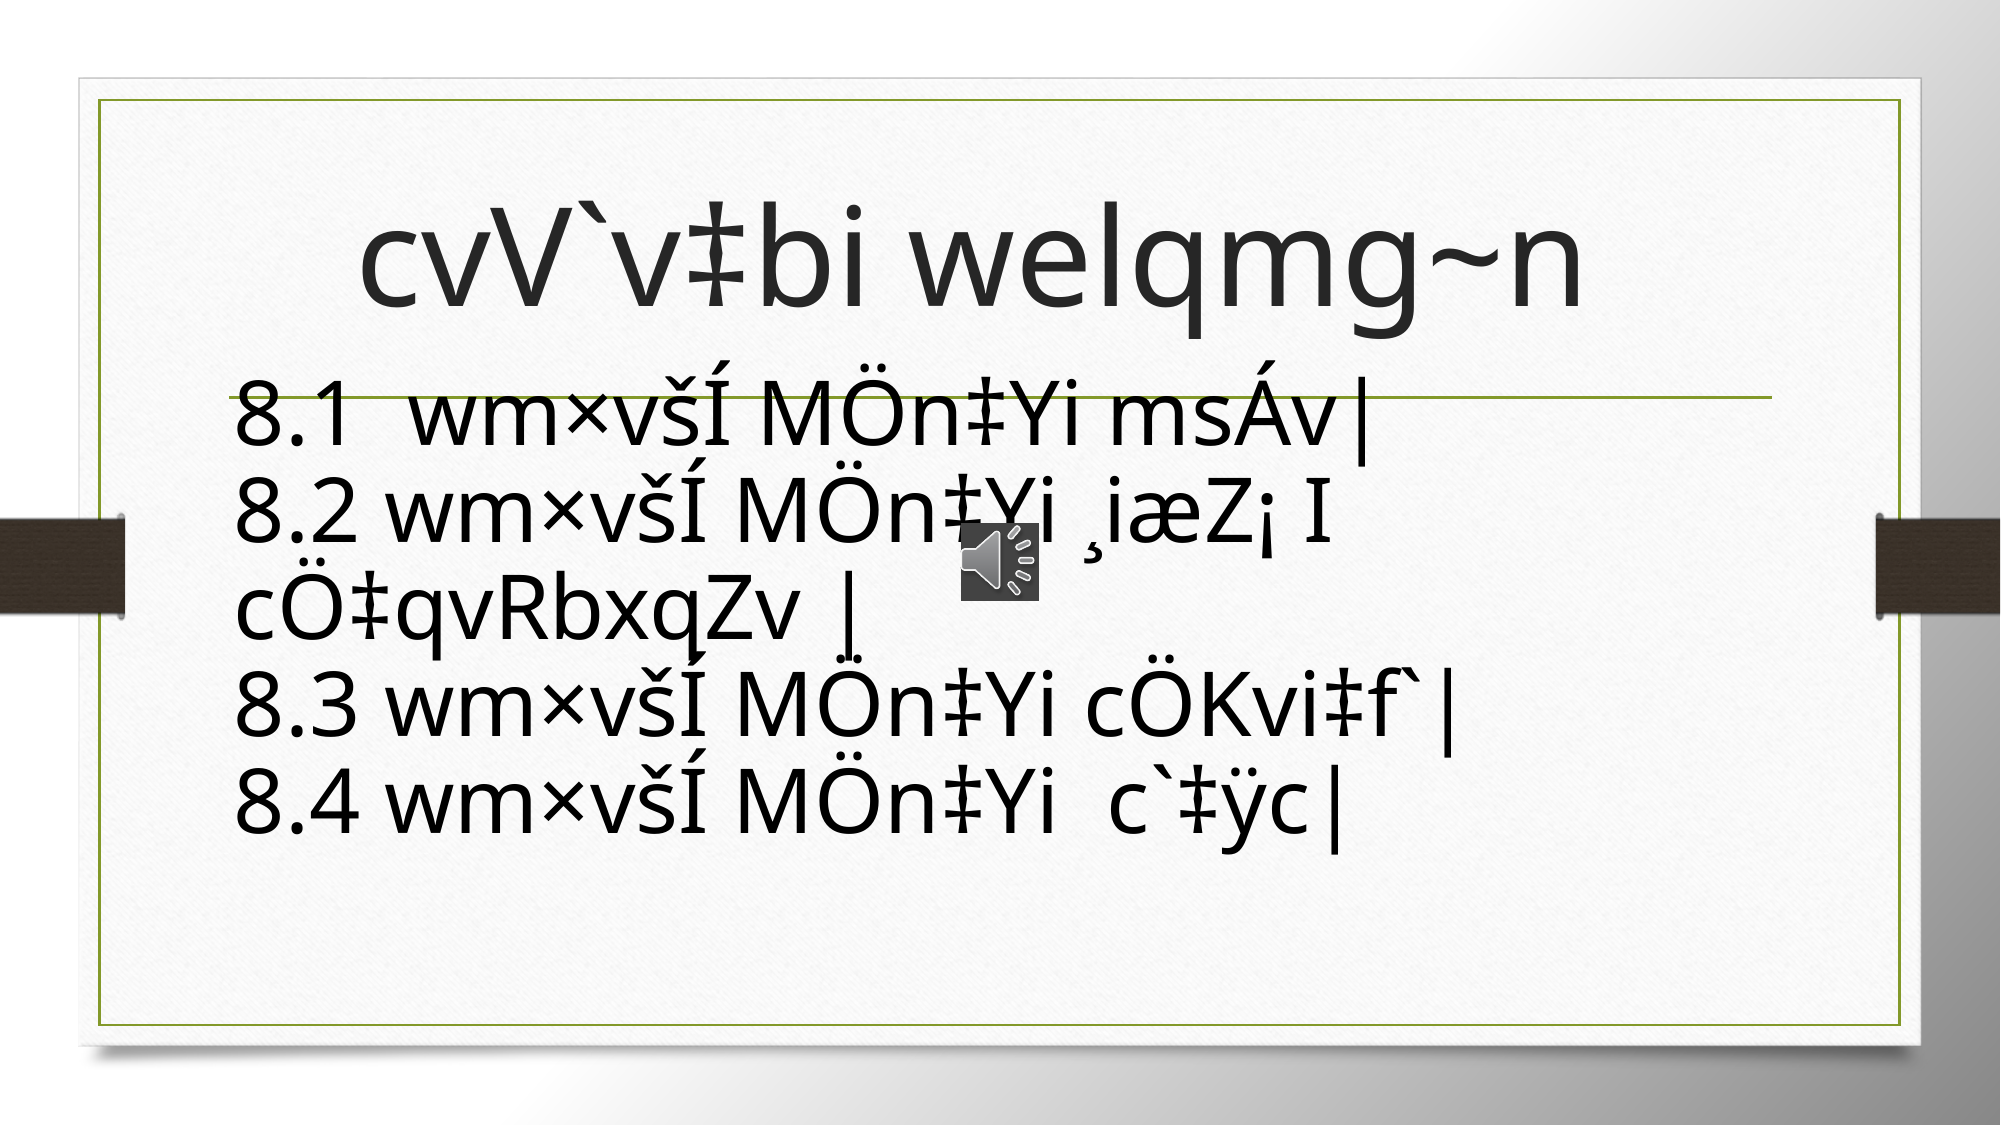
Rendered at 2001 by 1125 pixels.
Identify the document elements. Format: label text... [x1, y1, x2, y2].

text_box 8.1 wm×všÍ MÖn‡Yi msÁv| 8.2 wm×všÍ MÖn‡Yi ¸iæZ¡ I cÖ‡qvRbxqZv | 8.3 wm×všÍ MÖn‡Yi cÖKvi‡f`| 8.4 wm×všÍ MÖn‡Yi c`‡ÿc| [218, 359, 1540, 862]
title cvV`v‡bi welqmg~n [110, 142, 1836, 360]
picture [0, 0, 2001, 1125]
